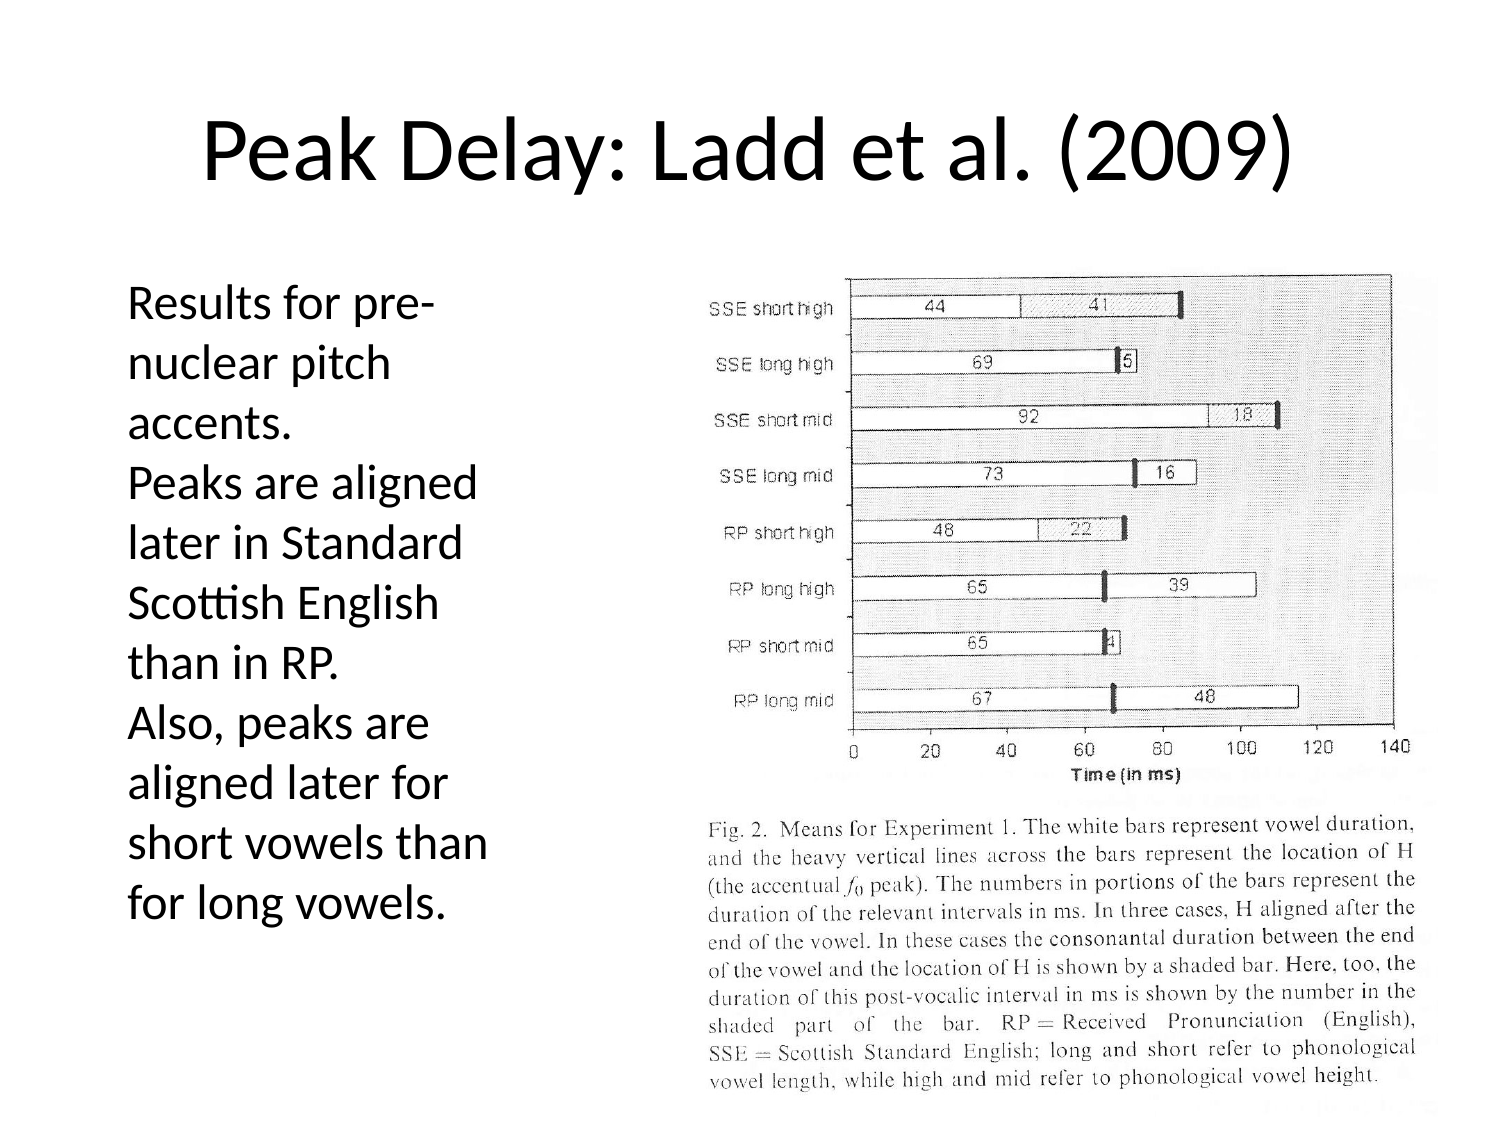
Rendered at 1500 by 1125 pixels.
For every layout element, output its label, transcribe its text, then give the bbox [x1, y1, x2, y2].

text_box Results for pre-nuclear pitch accents. Peaks are aligned later in Standard Scottish English than in RP. Also, peaks are aligned later for short vowels than for long vowels. [112, 262, 538, 938]
title Peak Delay: Ladd et al. (2009) [75, 50, 1425, 238]
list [670, 249, 1438, 1118]
